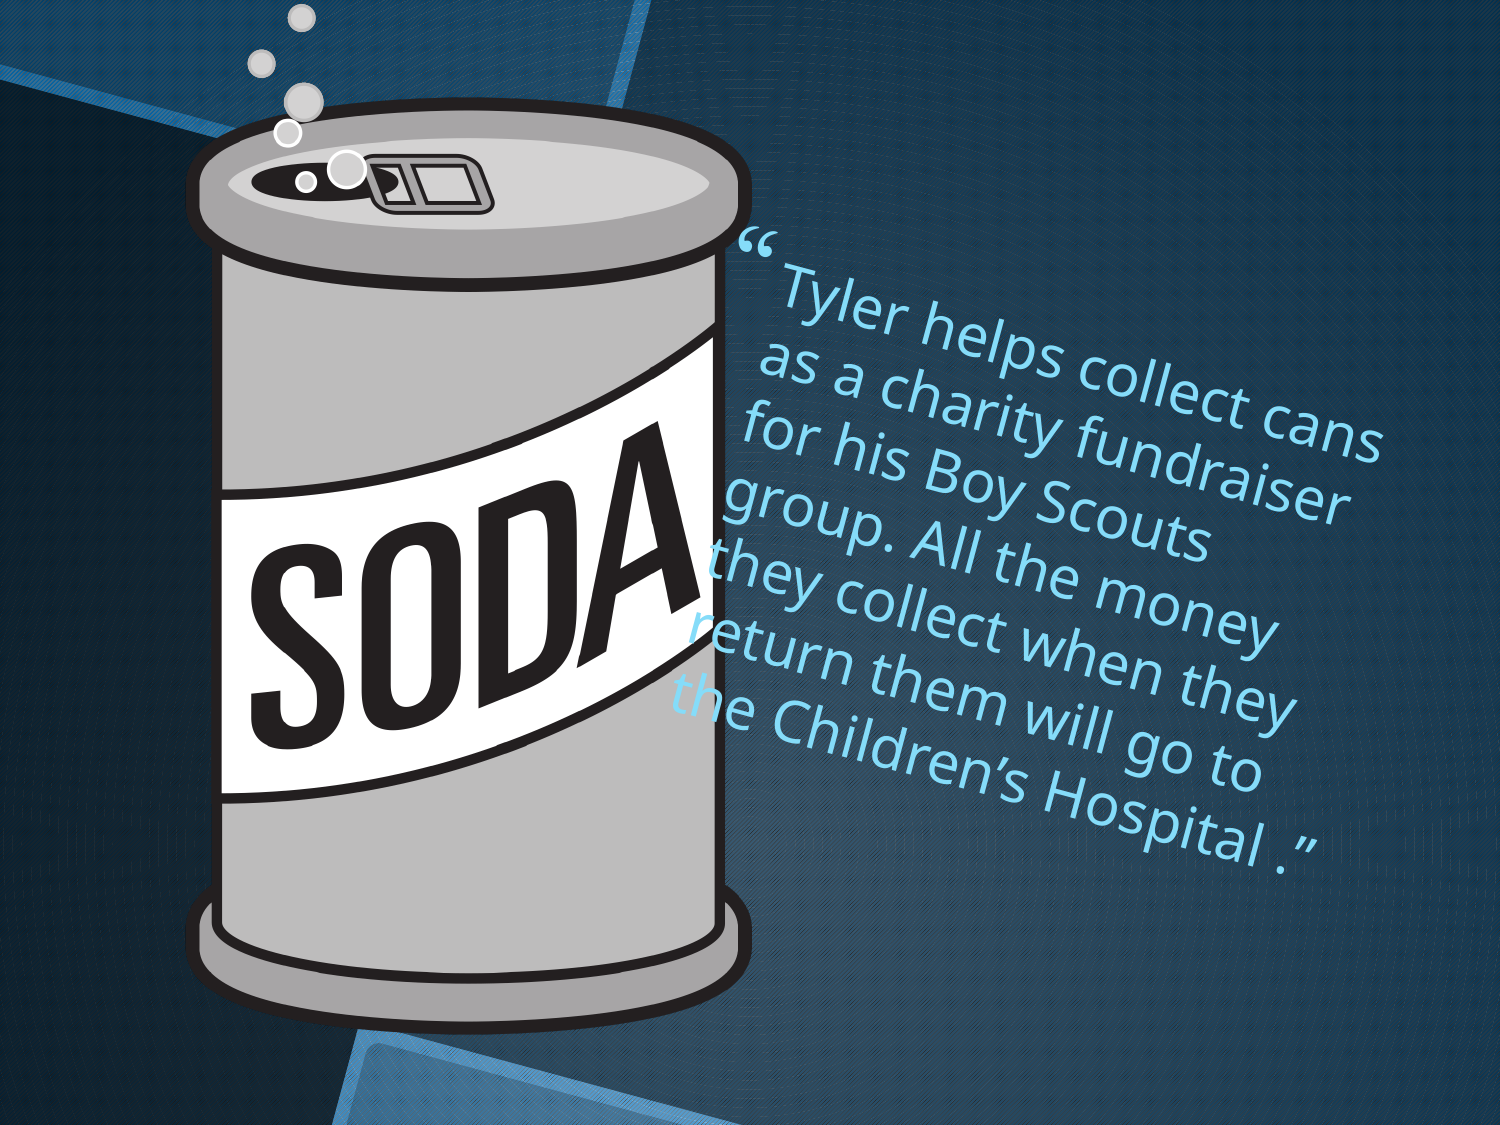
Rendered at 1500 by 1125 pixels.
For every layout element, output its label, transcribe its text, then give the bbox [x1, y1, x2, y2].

picture [136, 0, 801, 1124]
list Tyler helps collect cans as a charity fundraiser for his Boy Scouts group. All the money they collect when they return them will go to the Children’s Hospital .” [809, 75, 1500, 1065]
